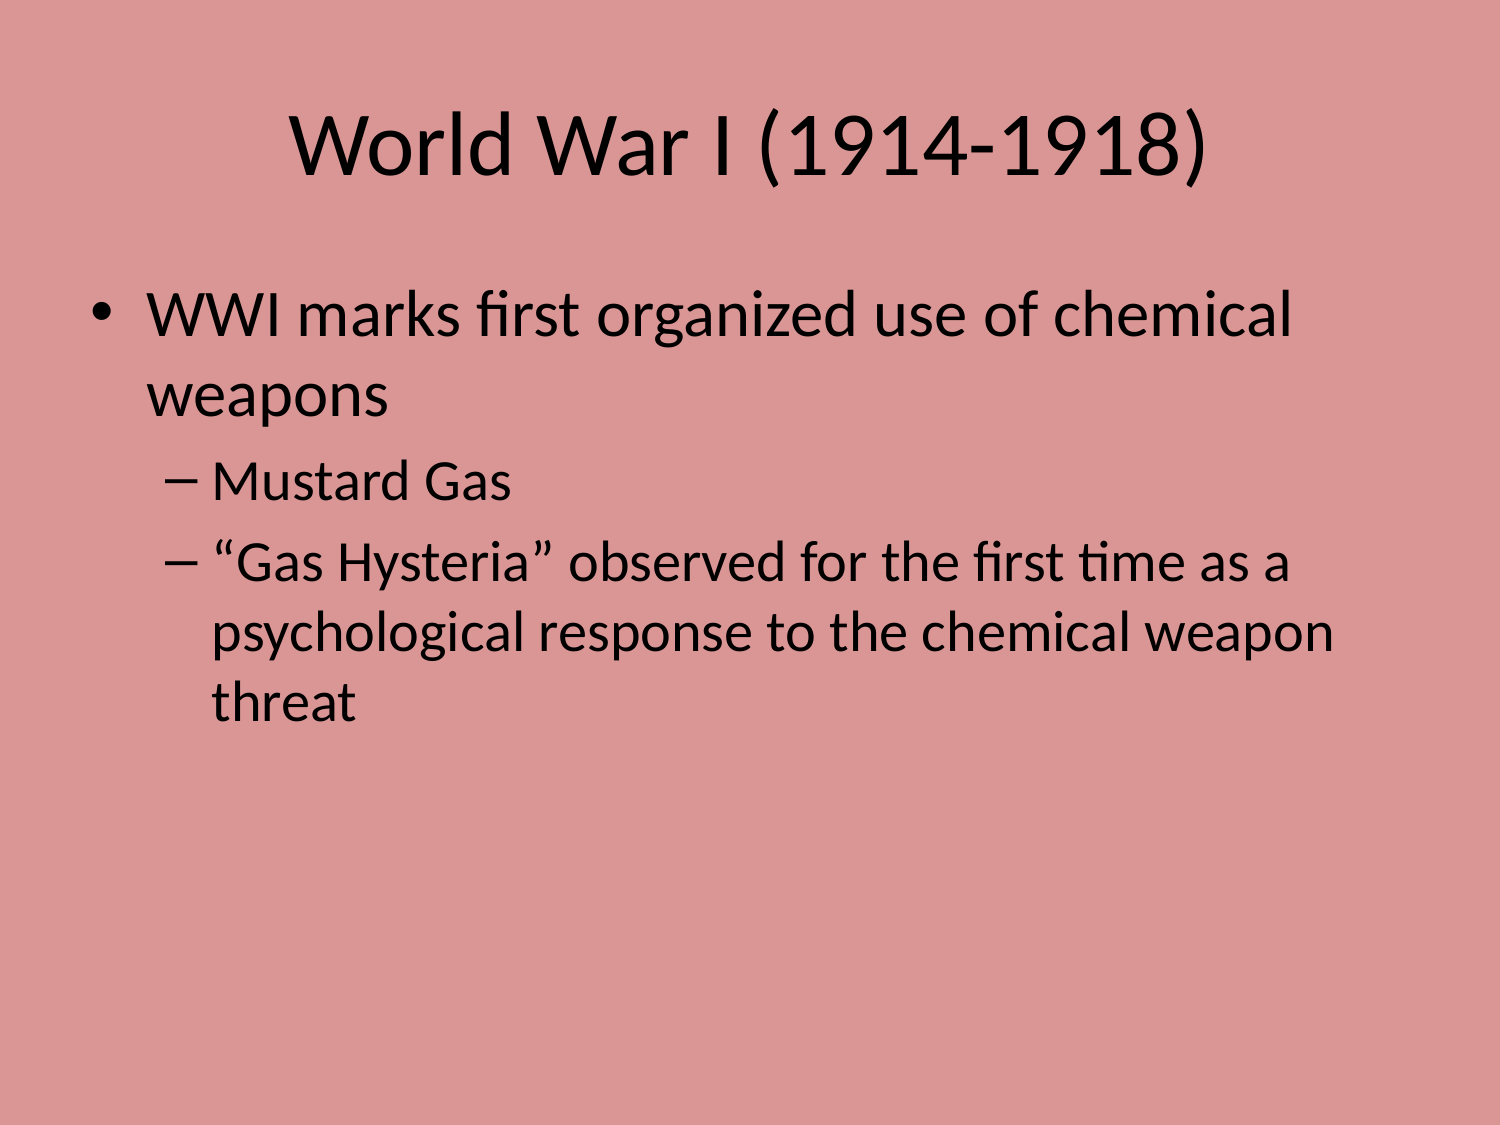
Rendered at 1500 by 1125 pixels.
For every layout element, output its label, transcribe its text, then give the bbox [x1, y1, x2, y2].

list WWI marks first organized use of chemical weapons Mustard Gas “Gas Hysteria” observed for the first time as a psychological response to the chemical weapon threat [75, 262, 1425, 1005]
title World War I (1914-1918) [75, 45, 1425, 233]
